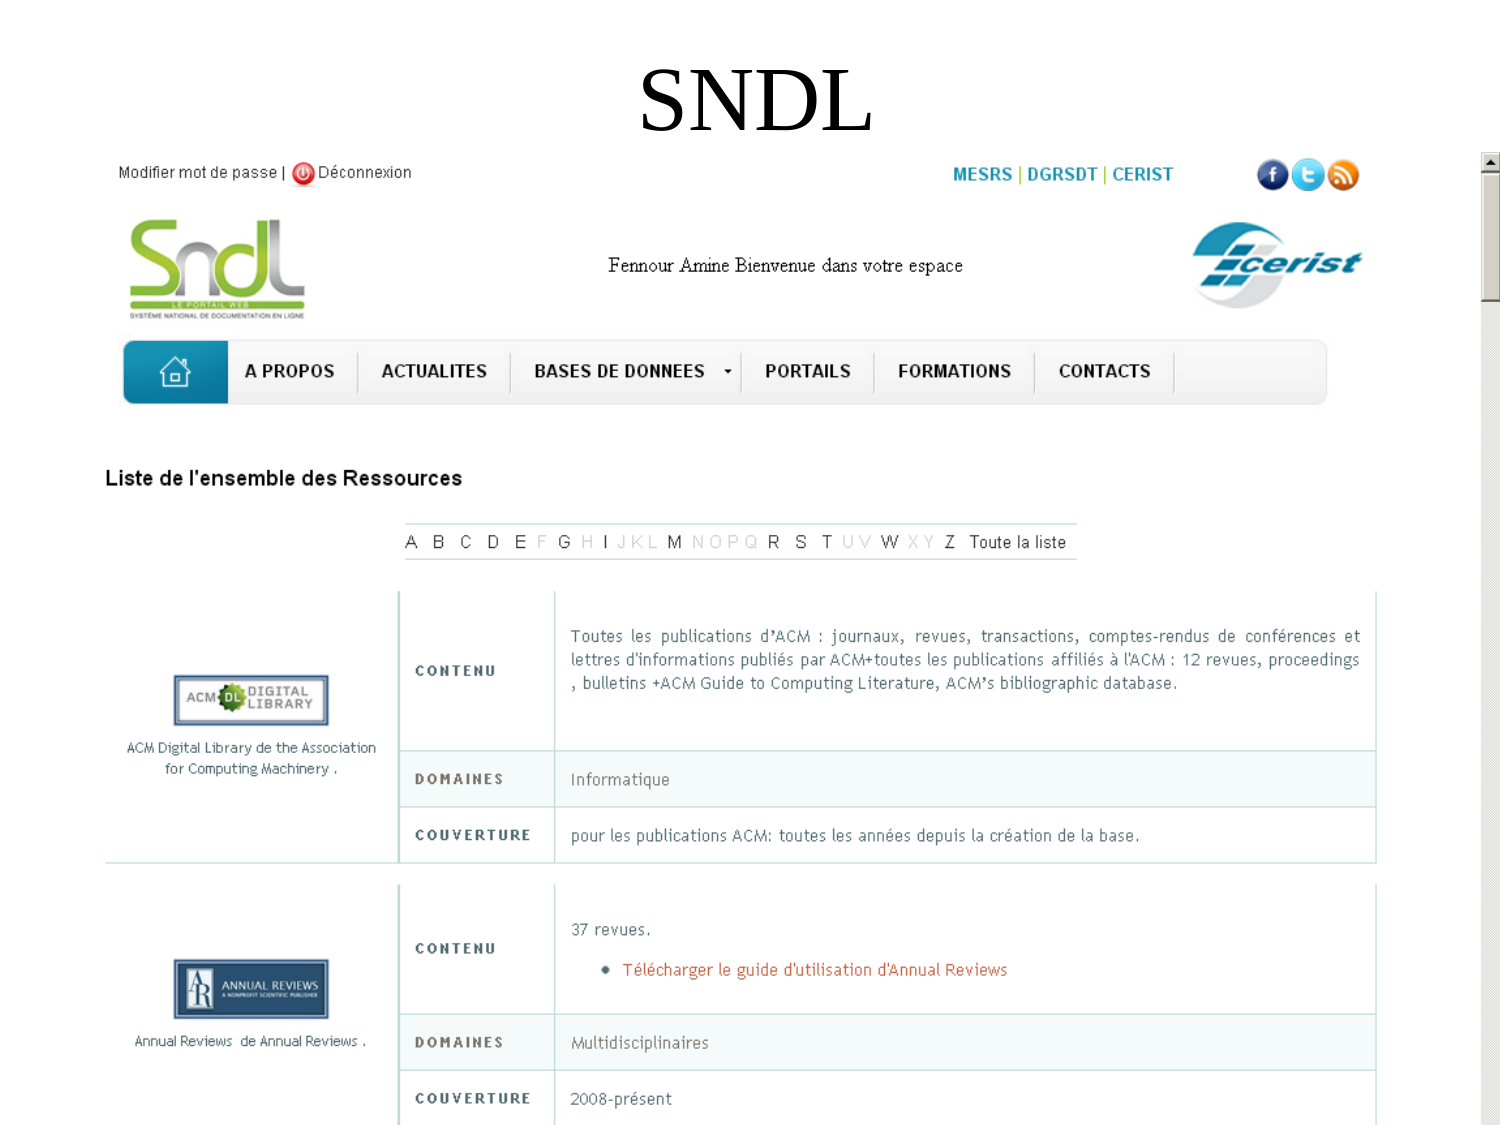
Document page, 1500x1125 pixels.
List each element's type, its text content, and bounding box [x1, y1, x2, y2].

picture [0, 152, 1500, 1125]
text_box SNDL [81, 0, 1432, 148]
